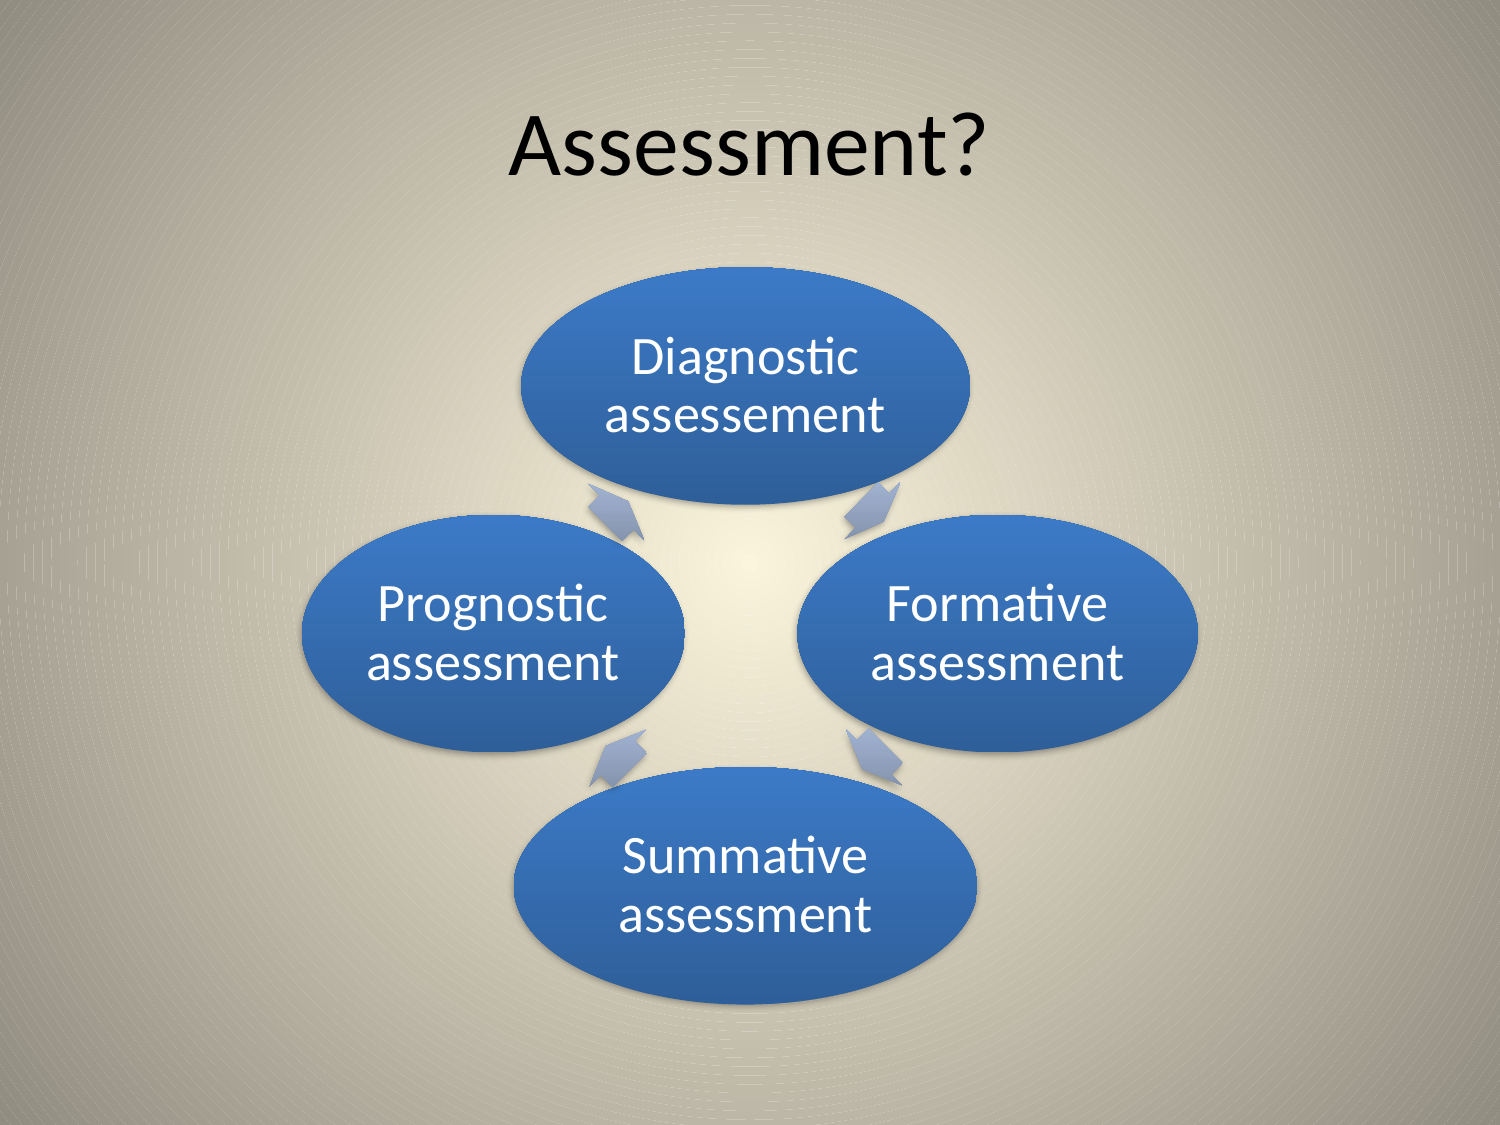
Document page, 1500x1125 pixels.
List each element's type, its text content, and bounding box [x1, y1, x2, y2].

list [74, 262, 1426, 1006]
title Assessment? [75, 45, 1425, 233]
